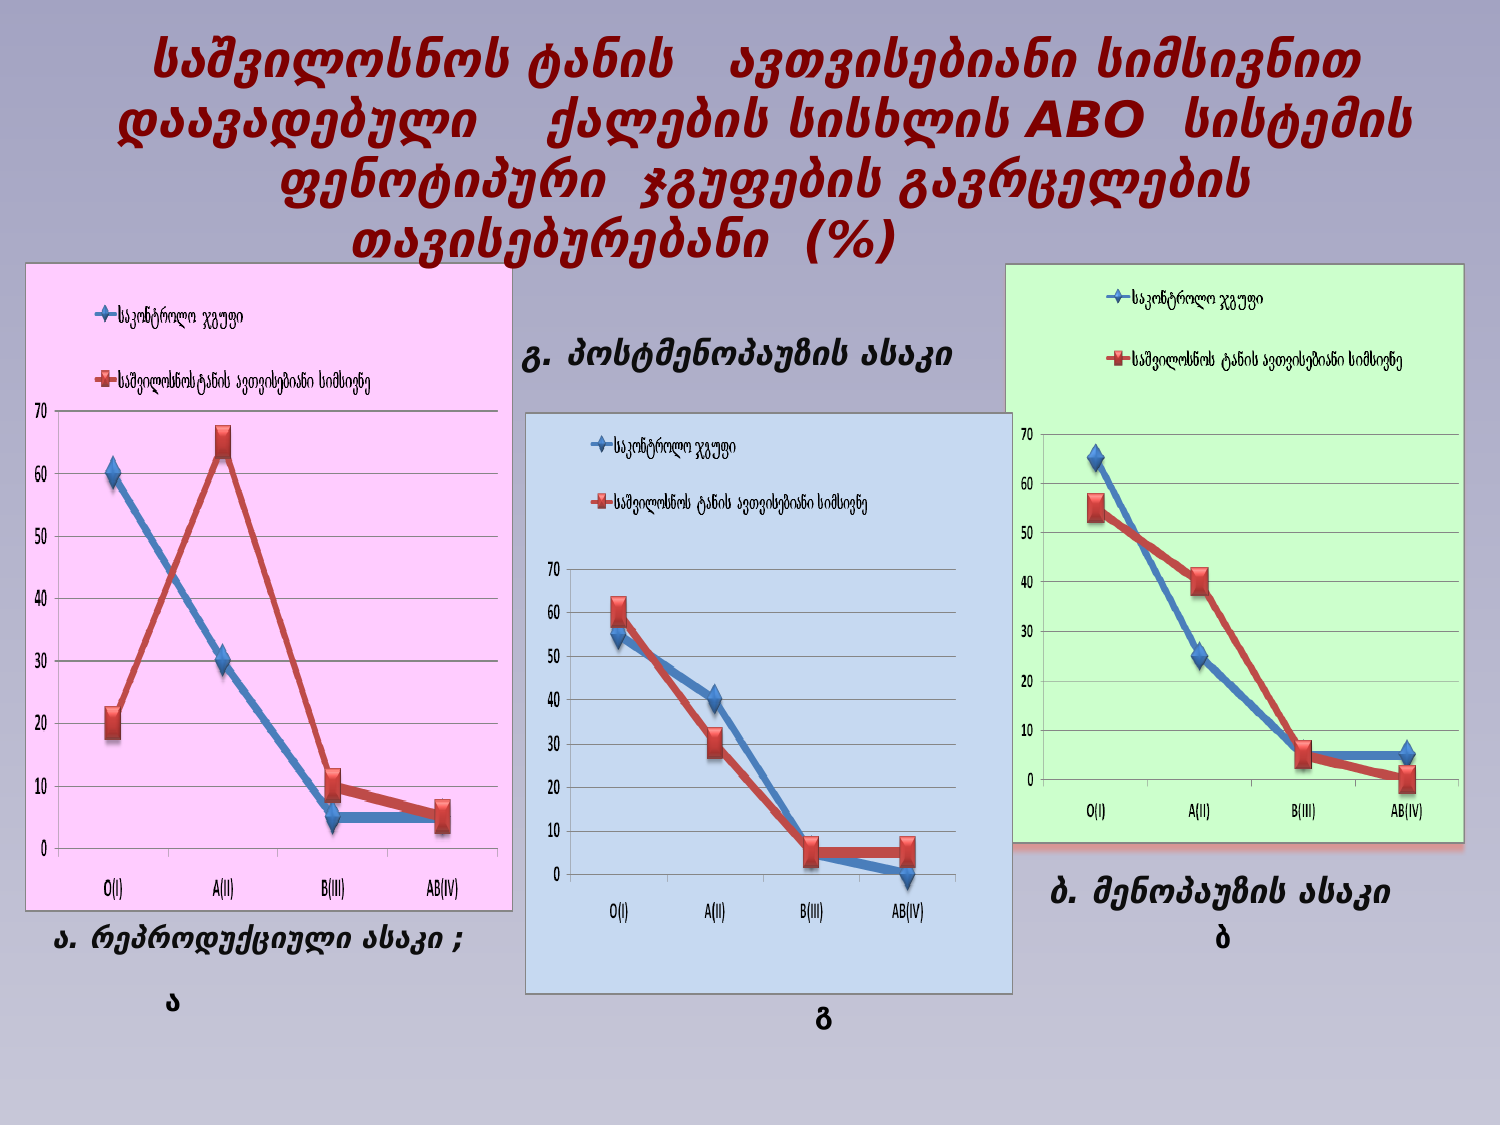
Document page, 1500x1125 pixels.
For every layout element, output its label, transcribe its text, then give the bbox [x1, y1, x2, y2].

text_box საშვილოსნოს ტანის ავთვისებიანი სიმსივნით დაავადებული ქალების სისხლის ABO სისტემის ფენოტიპური ჯგუფების გავრცელების თავისებურებანი (%) [46, 20, 1500, 275]
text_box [24, 262, 1469, 1045]
